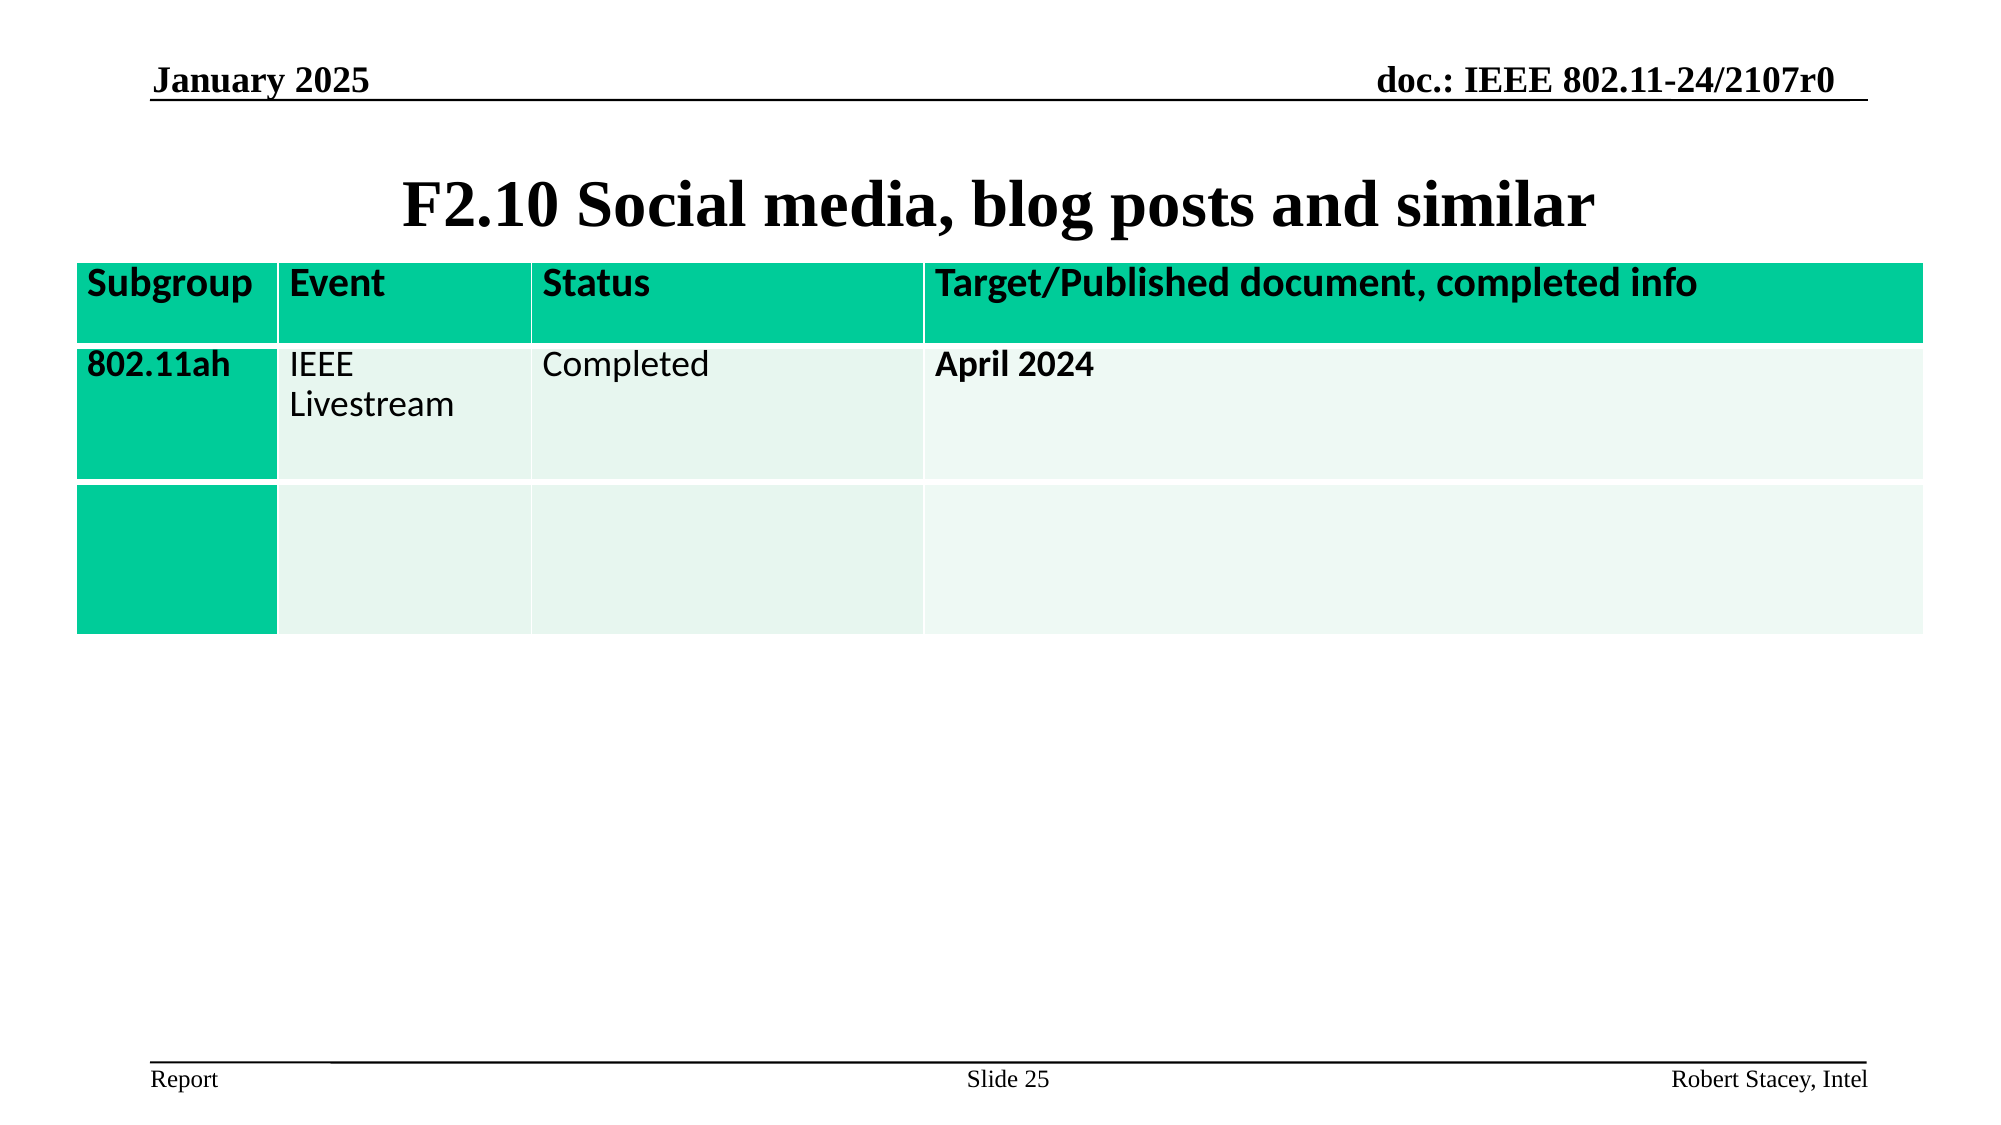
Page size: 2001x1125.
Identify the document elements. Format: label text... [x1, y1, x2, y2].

table_cell 802.11ah [77, 349, 277, 479]
table_header Subgroup [77, 263, 277, 343]
table_header Status [532, 263, 923, 343]
table_header Event [279, 263, 531, 343]
table_cell [532, 485, 923, 634]
table_cell April 2024 [925, 349, 1923, 479]
table_cell Completed [532, 349, 923, 479]
slide_number Slide 25 [964, 1061, 1053, 1093]
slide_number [152, 54, 373, 101]
table_cell [925, 485, 1923, 634]
table_cell [77, 485, 277, 634]
table_cell IEEE Livestream [279, 349, 531, 479]
table_cell [279, 485, 531, 634]
title F2.10 Social media, blog posts and similar [150, 112, 1850, 261]
footer Robert Stacey, Intel [1513, 1061, 1869, 1093]
table_header Target/Published document, completed info [925, 263, 1923, 343]
